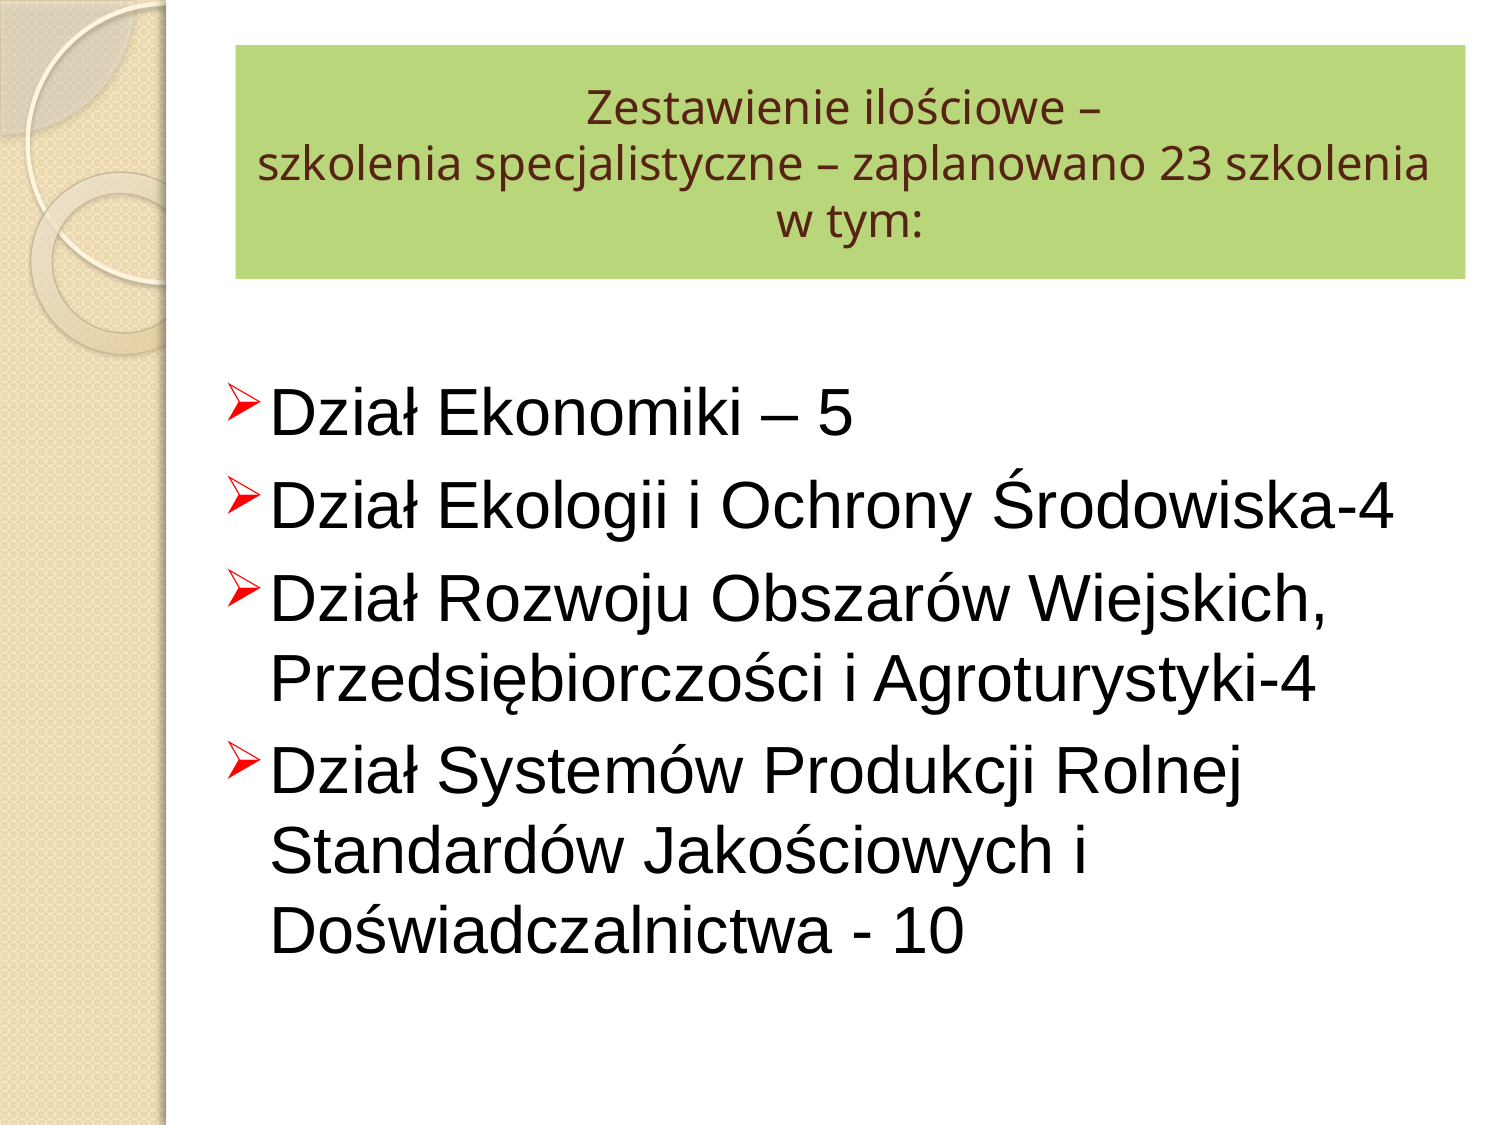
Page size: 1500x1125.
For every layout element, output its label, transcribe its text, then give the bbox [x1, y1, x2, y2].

title Zestawienie ilościowe – szkolenia specjalistyczne – zaplanowano 23 szkolenia w tym: [235, 45, 1466, 279]
list Dział Ekonomiki – 5 Dział Ekologii i Ochrony Środowiska-4 Dział Rozwoju Obszarów Wiejskich, Przedsiębiorczości i Agroturystyki-4 Dział Systemów Produkcji Rolnej Standardów Jakościowych i Doświadczalnictwa - 10 [194, 361, 1425, 1049]
